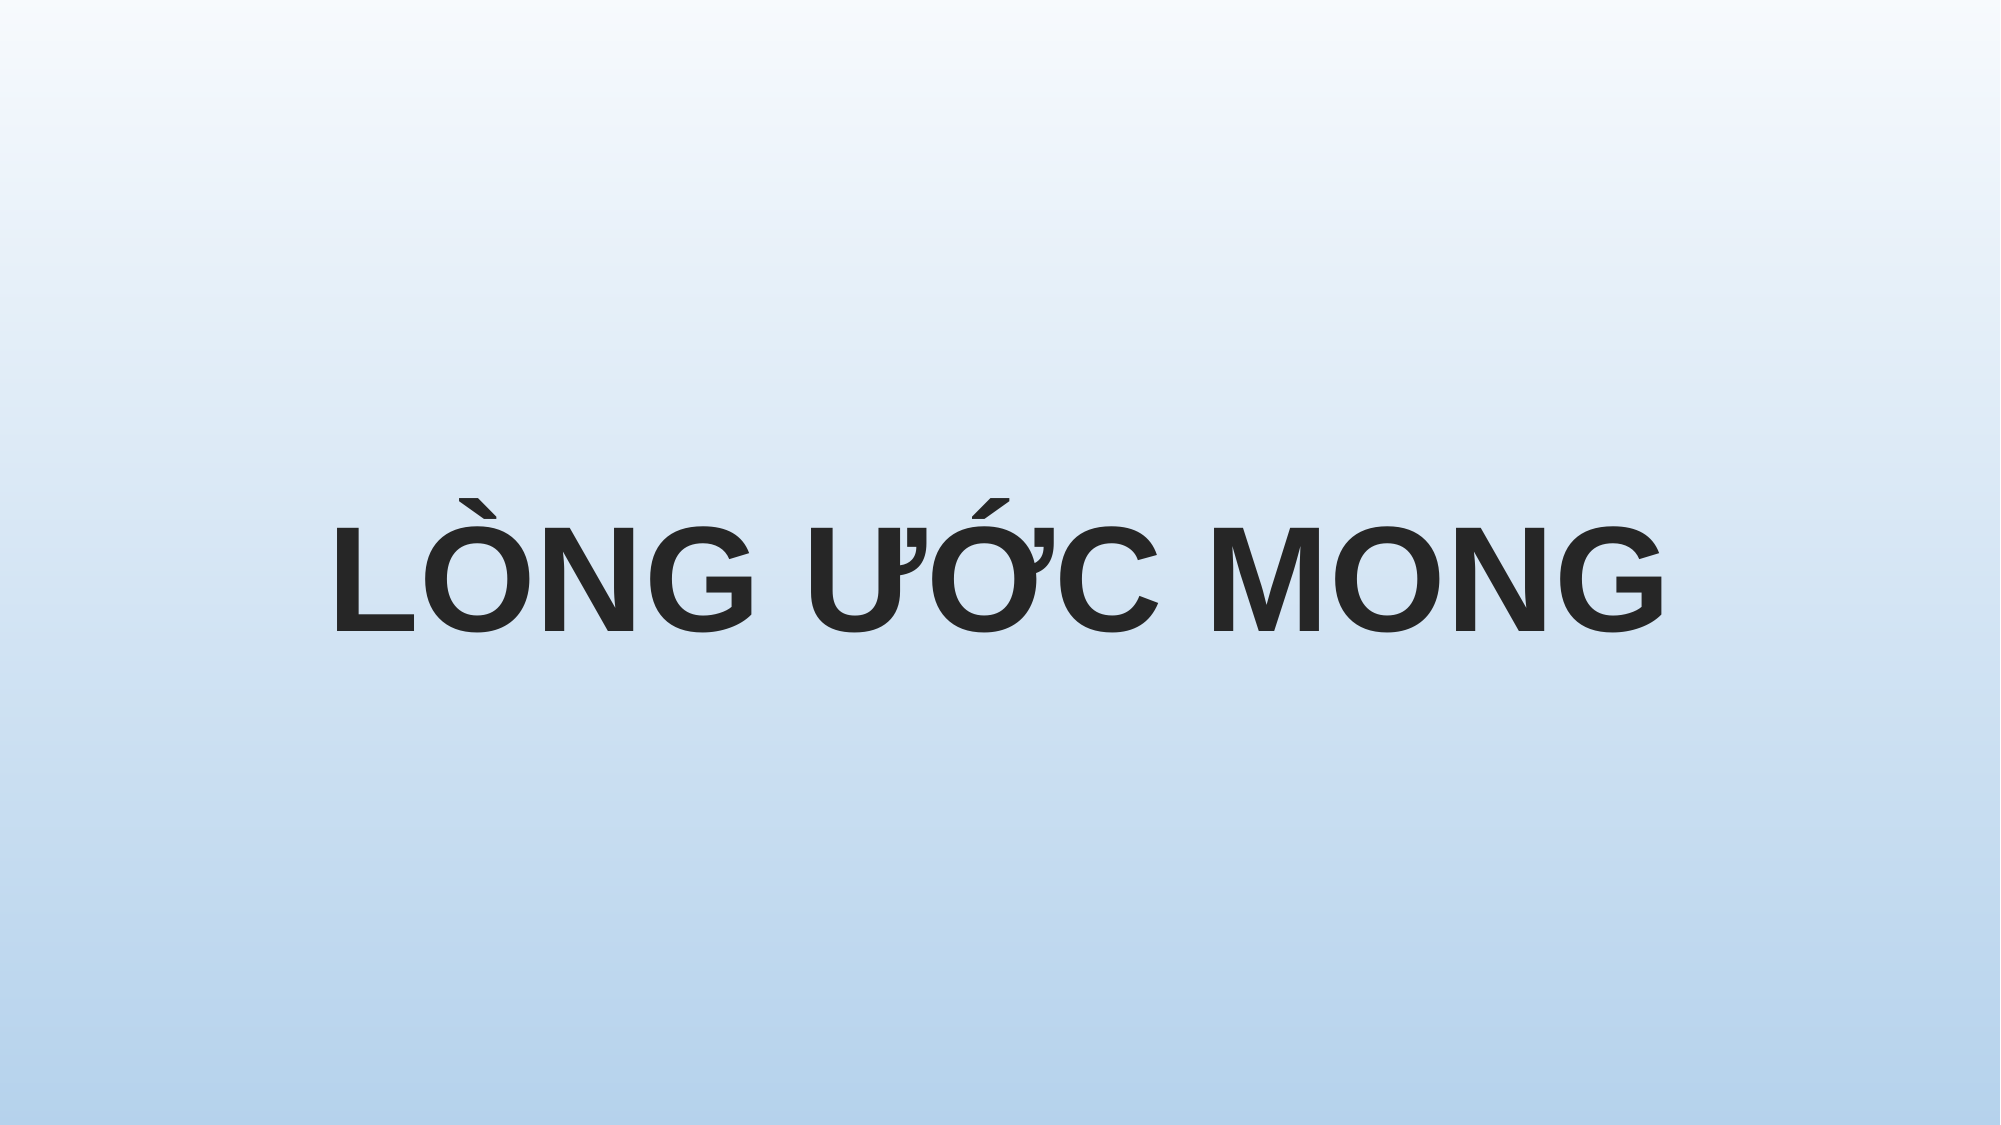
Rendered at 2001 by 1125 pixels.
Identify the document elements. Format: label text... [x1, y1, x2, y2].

list LÒNG ƯỚC MONG [0, 0, 2000, 1125]
